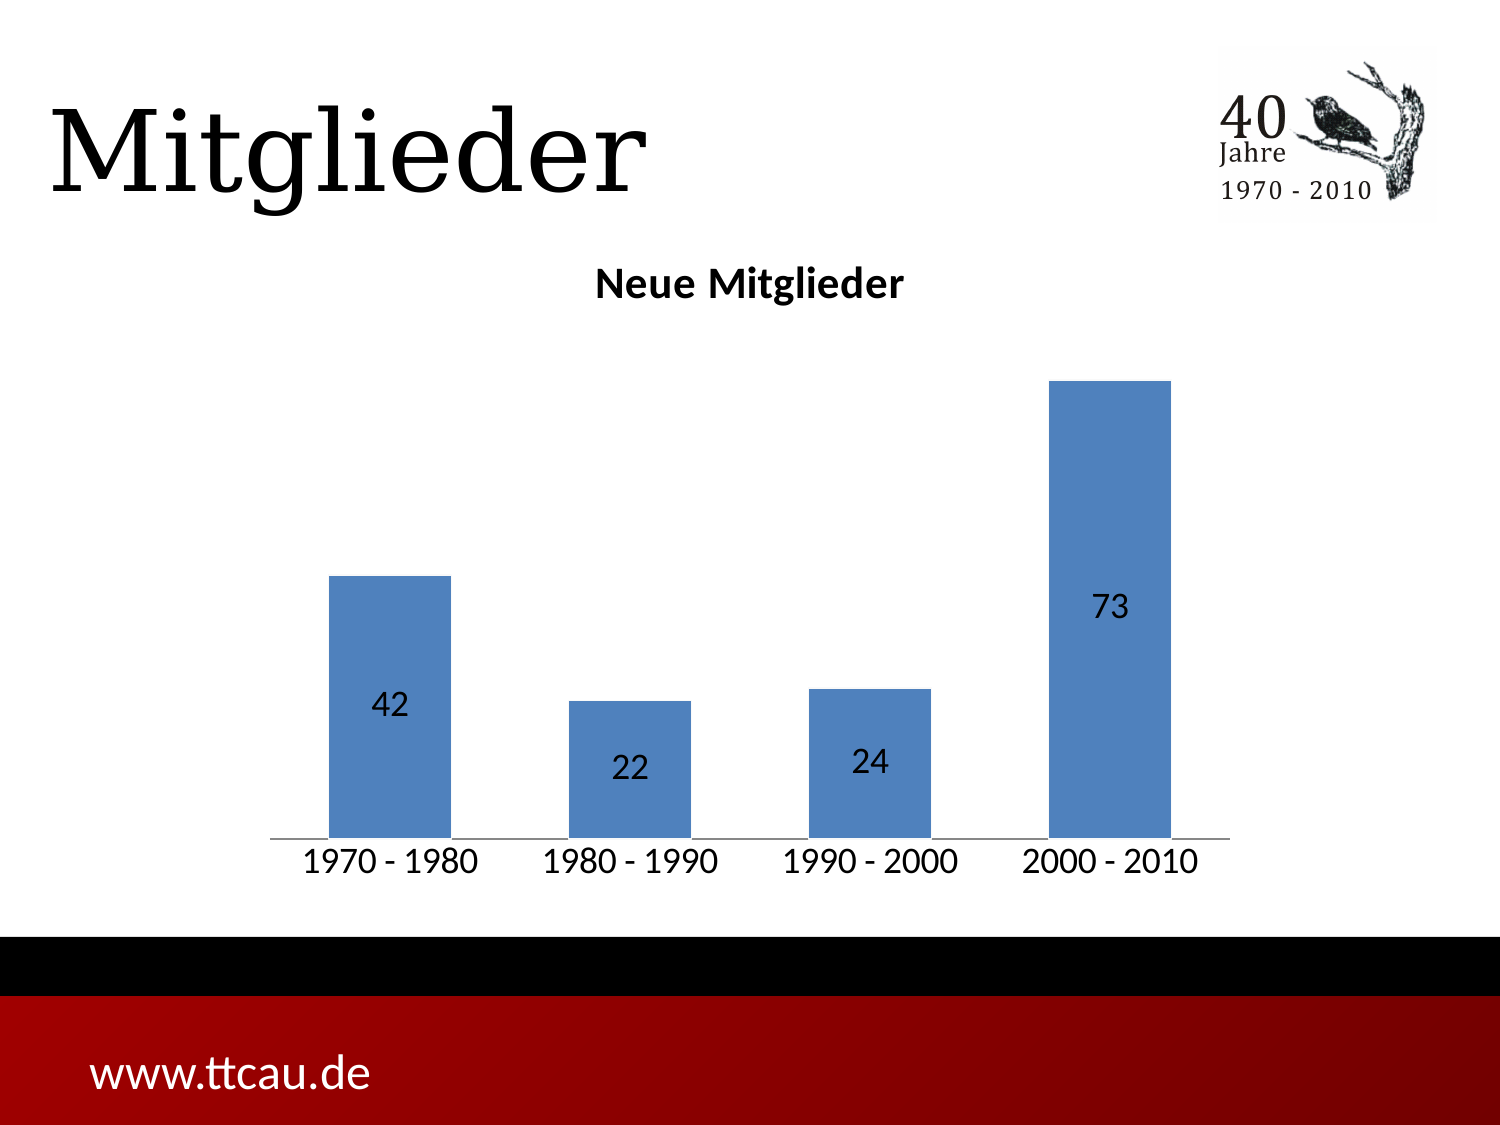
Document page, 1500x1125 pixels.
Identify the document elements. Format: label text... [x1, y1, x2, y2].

text_box Mitglieder [33, 71, 662, 221]
picture [1218, 46, 1438, 223]
chart [249, 228, 1251, 897]
text_box [0, 935, 1500, 998]
text_box www.ttcau.de [0, 998, 1500, 1125]
